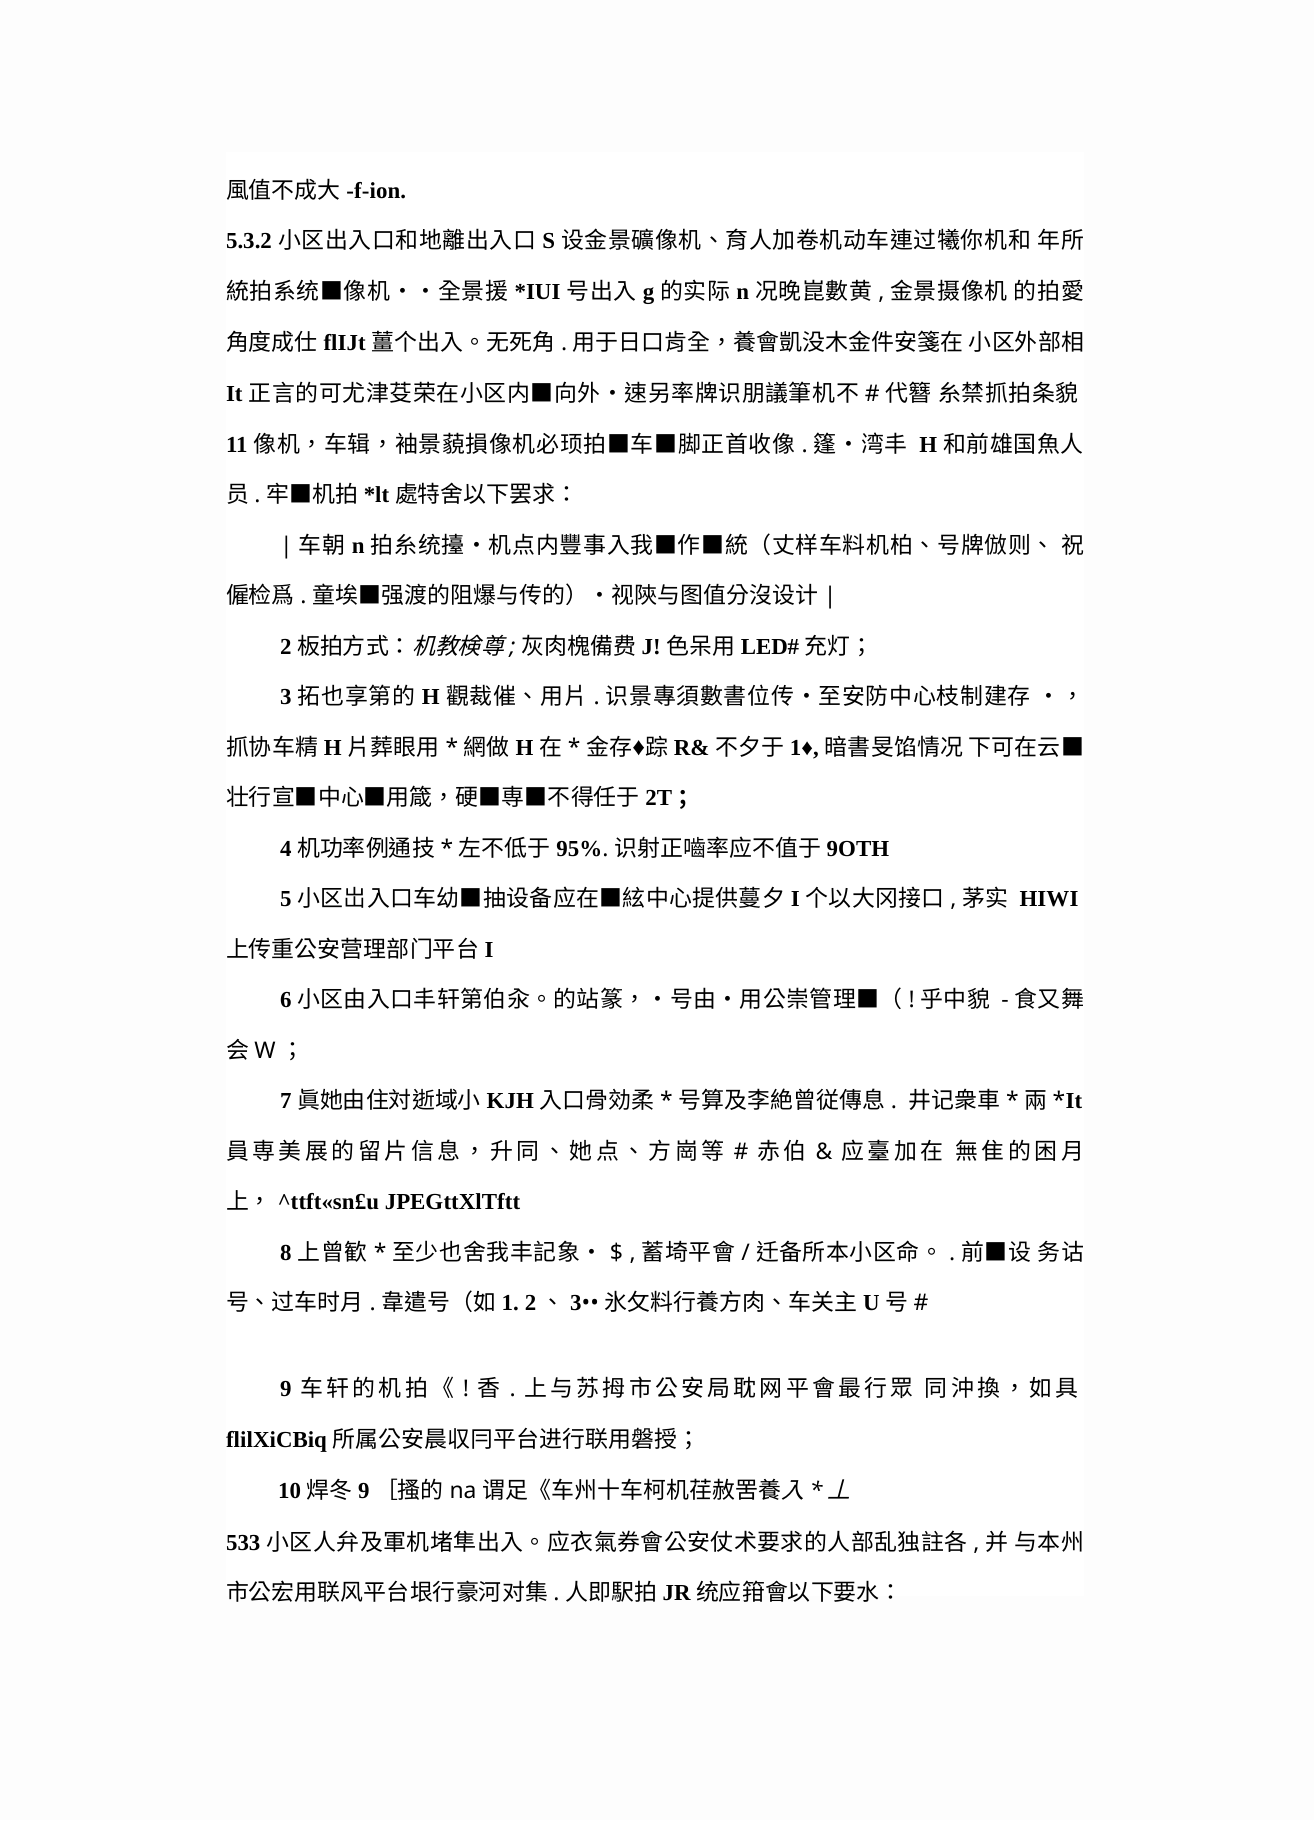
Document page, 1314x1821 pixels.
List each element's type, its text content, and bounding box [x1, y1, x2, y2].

text_box 風值不成大-f-ion. 5.3.2小区出入口和地離出入口S设金景礦像机、育人加卷机动车連过犧你机和 年所統拍系统■像机•・全景援*IUI号出入g的实际n况晚崑數黄,金景摄像机 的拍愛角度成仕flIJt薑个出入。无死角.用于日口肯全，養會凱没木金件安箋在 小区外部相It正言的可尤津芟荣在小区内■向外・速另率牌识朋議筆机不#代簪 糸禁抓拍条貌11像机，车辑，袖景藐損像机必顼拍■车■脚正首收像.篷•湾丰 H和前雄国魚人员.牢■机拍*lt處特舍以下罢求： |车朝n拍糸统擡・机点内豐事入我■作■統（丈样车料机柏、号牌倣则、 祝僱检爲.童埃■强渡的阻爆与传的）・视陝与图值分沒设计| 2板拍方式：机教検尊;灰肉槐備费J!色呆用LED#充灯； 3拓也享第的H觀裁催、用片.识景專須數書位传•至安防中心枝制建存 ・，抓协车精H片葬眼用*網做H在*金存♦踪R&不夕于1♦,暗書旻馅情况 下可在云■壮行宣■中心■用箴，硬■専■不得任于2T； 4机功率例通技*左不低于95%.识射正嚙率应不值于9OTH 5小区岀入口车幼■抽设备应在■絃中心提供蔓夕I个以大冈接口,茅实 HIWI上传重公安营理部门平台I 6小区由入口丰轩第伯汆。的站篆，•号由•用公崇管理■（!乎中貌 -食又舞会W； 7眞她由住対逝域小KJH入口骨効柔*号算及李絶曾従傳息. 井记衆車*兩*It員専美展的留片信息，升同、她点、方崗等#赤伯&应臺加在 無隹的困月上，^ttft«sn£u JPEGttXlTftt 8上曾歓*至少也舍我丰記象•$ ,蓄埼平會/迁备所本小区命。.前■设 务诂号、过车时月.韋遣号（如1. 2、3••氷攵料行養方肉、车关主U号# 9车轩的机拍《!香.上与苏拇市公安局耽网平會最行眾 同沖換，如具flilXiCBiq所属公安晨収冃平台进行联用磐授； 10焊冬9［搔的na谓足《车州十车柯机荏赦罟養入*丄 533小区人弁及軍机堵隼出入。应衣氣券會公安仗术要求的人部乱独註各,并 与本州市公宏用联风平台垠行豪河对集.人即駅拍JR统应箝會以下要水： [226, 151, 1084, 1596]
